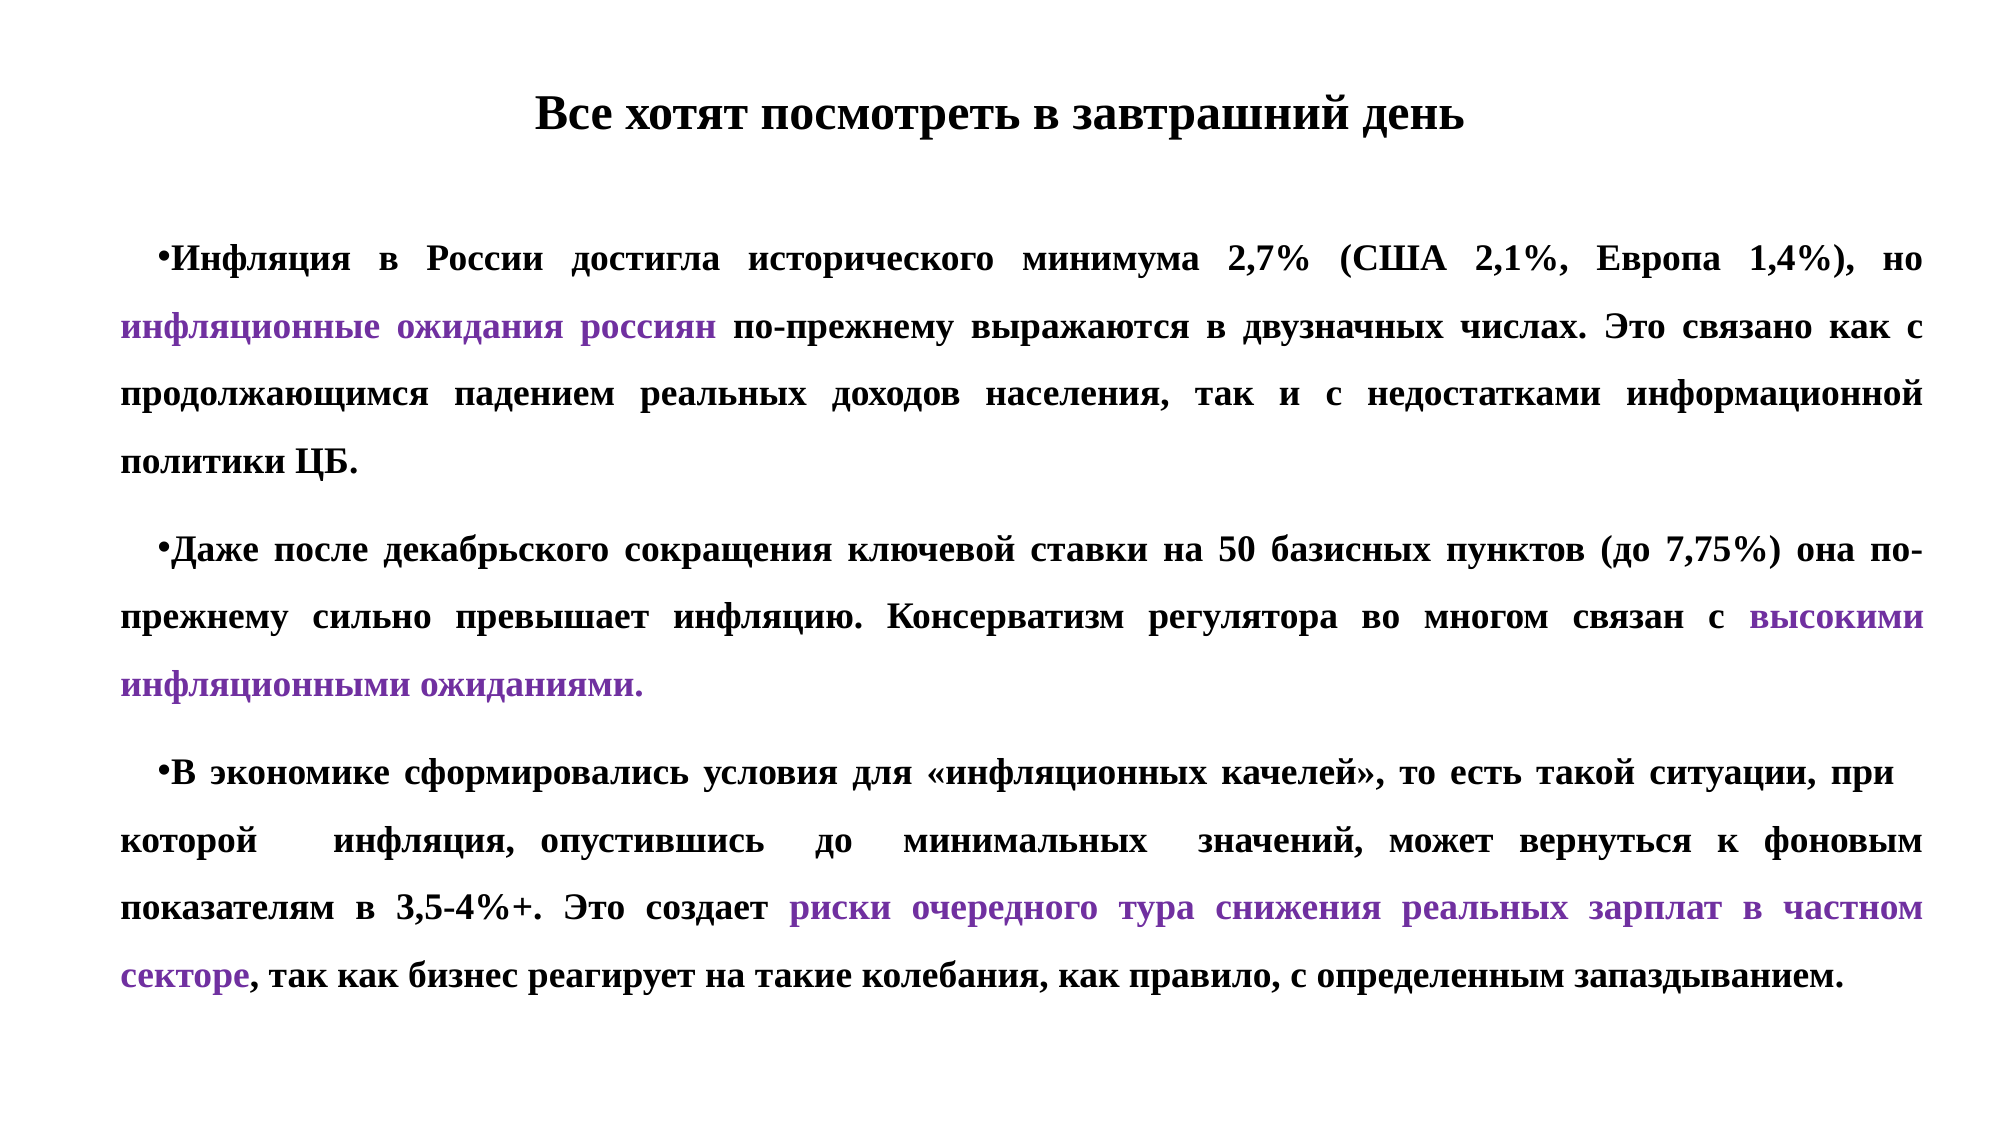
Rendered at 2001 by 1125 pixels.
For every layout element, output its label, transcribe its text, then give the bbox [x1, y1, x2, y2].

title Все хотят посмотреть в завтрашний день [137, 59, 1863, 167]
list Инфляция в России достигла исторического минимума 2,7% (США 2,1%, Европа 1,4%), но инфляционные ожидания россиян по-прежнему выражаются в двузначных числах. Это связано как с продолжающимся падением реальных доходов населения, так и с недостатками информационной политики ЦБ. Даже после декабрьского сокращения ключевой ставки на 50 базисных пунктов (до 7,75%) она по-прежнему сильно превышает инфляцию. Консерватизм регулятора во многом связан с высокими инфляционными ожиданиями. В экономике сформировались условия для «инфляционных качелей», то есть такой ситуации, при которой инфляция, опустившись до минимальных значений, может вернуться к фоновым показателям в 3,5-4%+. Это создает риски очередного тура снижения реальных зарплат в частном секторе, так как бизнес реагирует на такие колебания, как правило, с определенным запаздыванием. [67, 203, 1940, 917]
